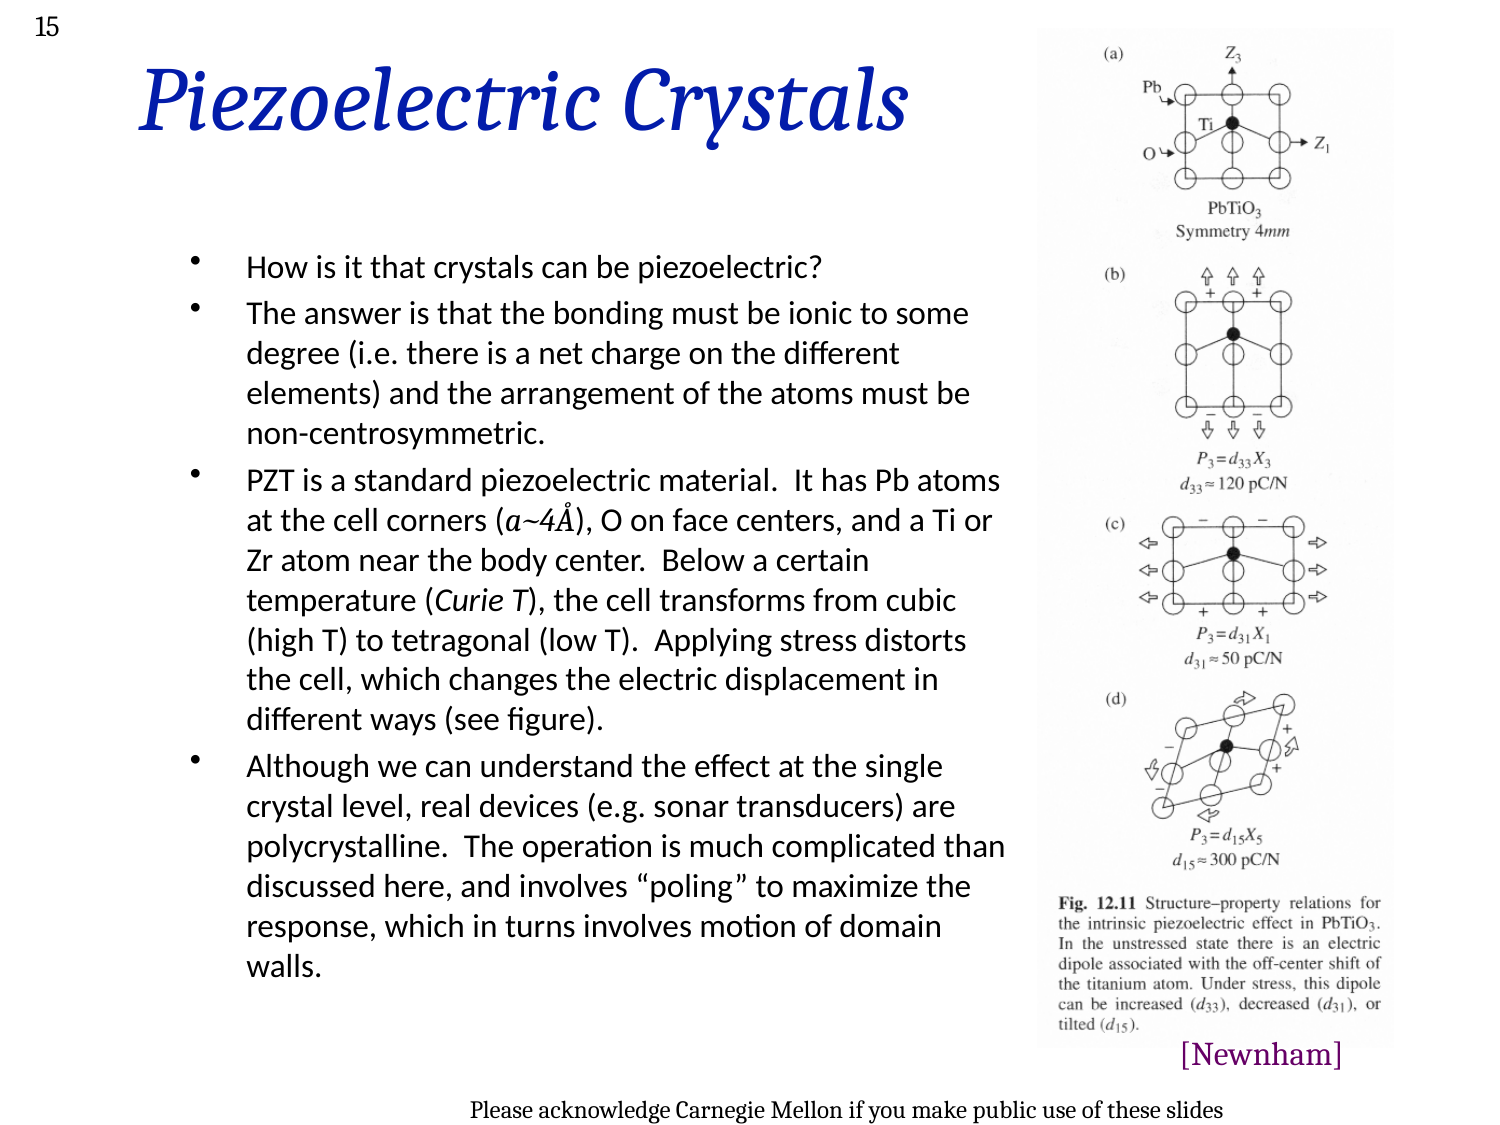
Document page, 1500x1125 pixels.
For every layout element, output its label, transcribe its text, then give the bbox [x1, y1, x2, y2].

title Piezoelectric Crystals [0, 0, 1051, 188]
text_box [Newnham] [1164, 1056, 1360, 1080]
footer Please acknowledge Carnegie Mellon if you make public use of these slides [349, 1085, 1351, 1124]
picture [1037, 28, 1394, 1049]
slide_number 15 [0, 0, 76, 63]
list How is it that crystals can be piezoelectric? The answer is that the bonding must be ionic to some degree (i.e. there is a net charge on the different elements) and the arrangement of the atoms must be non-centrosymmetric. PZT is a standard piezoelectric material. It has Pb atoms at the cell corners (a~4Å), O on face centers, and a Ti or Zr atom near the body center. Below a certain temperature (Curie T), the cell transforms from cubic (high T) to tetragonal (low T). Applying stress distorts the cell, which changes the electric displacement in different ways (see figure). Although we can understand the effect at the single crystal level, real devices (e.g. sonar transducers) are polycrystalline. The operation is much complicated than discussed here, and involves “poling” to maximize the response, which in turns involves motion of domain walls. [174, 237, 1026, 1026]
